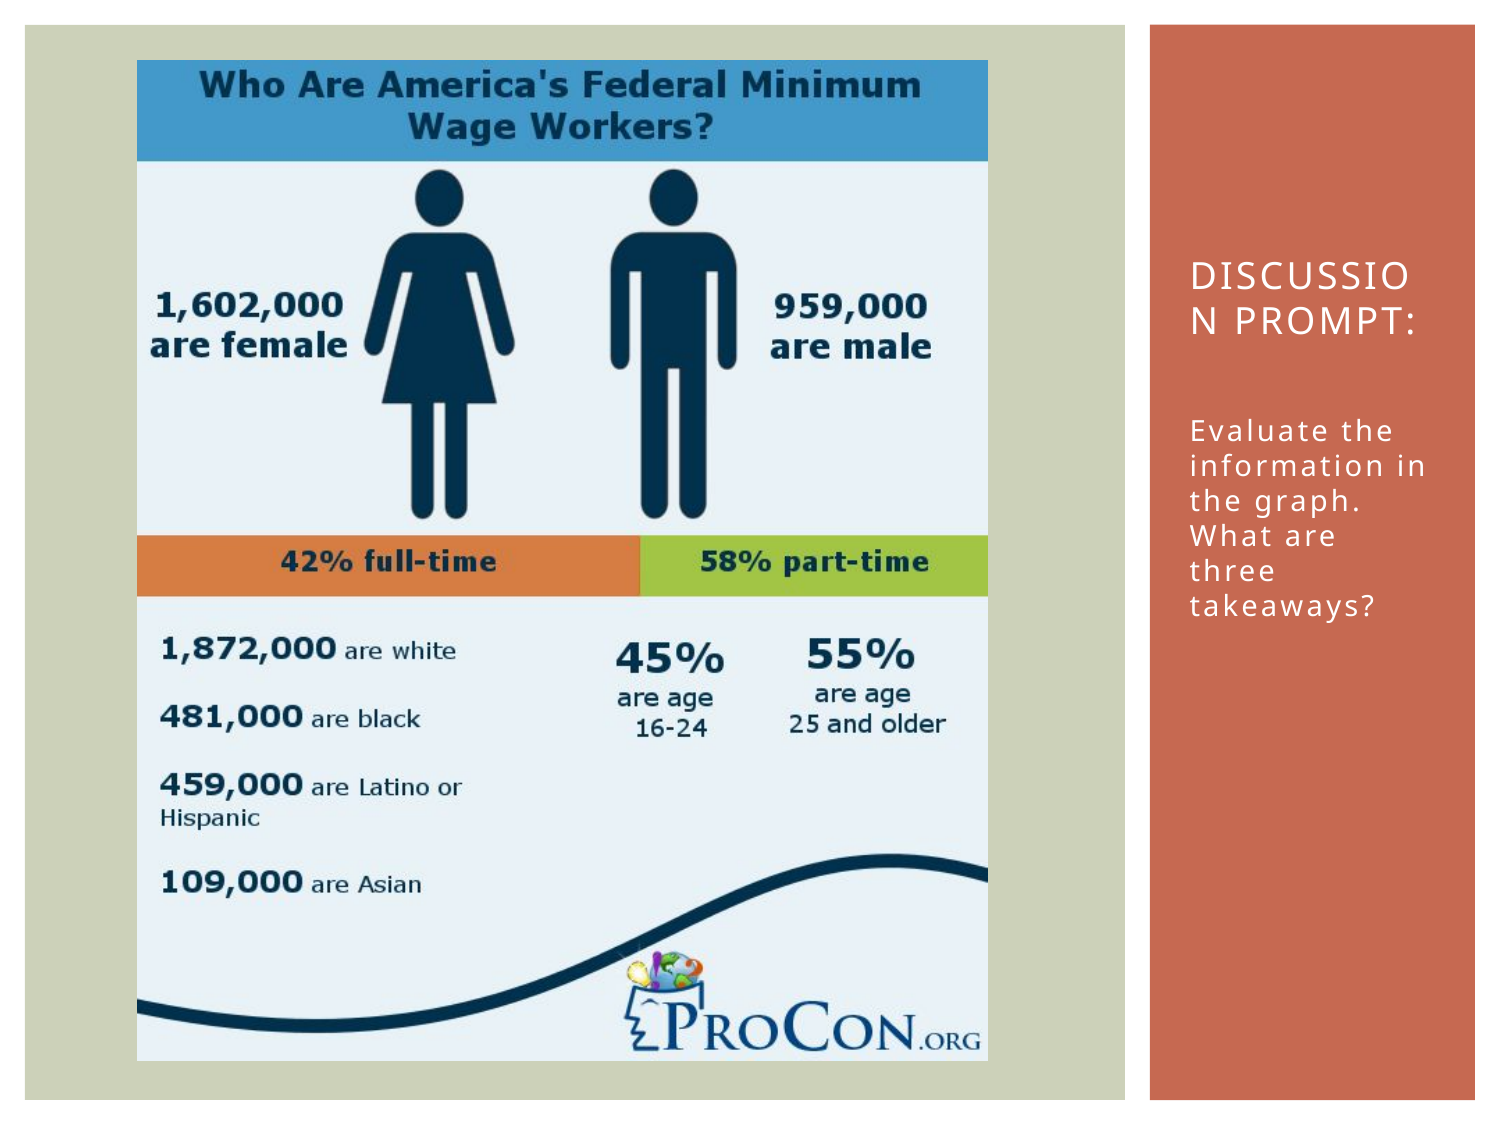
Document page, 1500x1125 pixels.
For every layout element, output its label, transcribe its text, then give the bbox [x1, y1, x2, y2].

title DiscussioN prompt: [1174, 75, 1450, 350]
list Evaluate the information in the graph. What are three takeaways? [1174, 412, 1449, 812]
picture [137, 60, 988, 1061]
